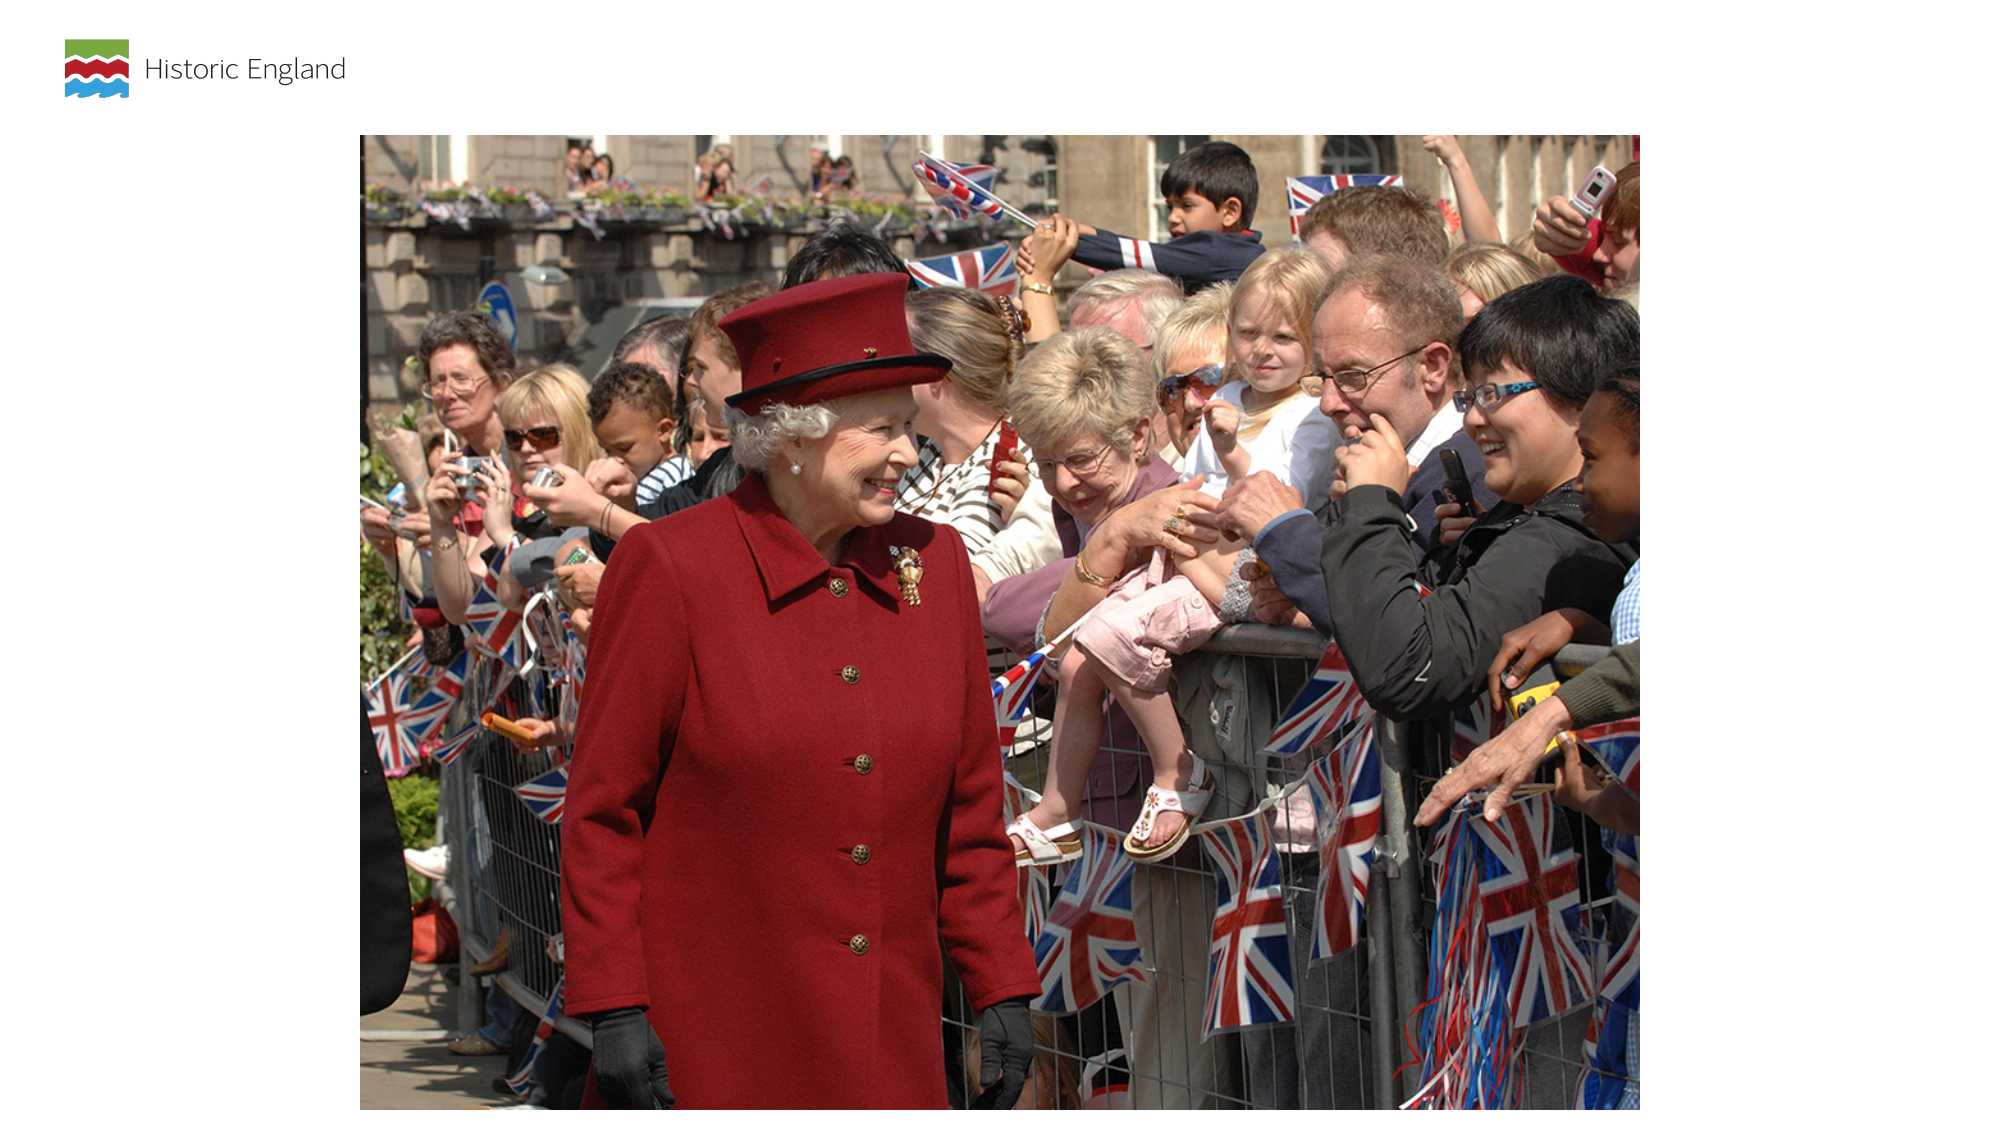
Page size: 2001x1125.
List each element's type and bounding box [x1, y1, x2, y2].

picture [359, 135, 1641, 1111]
